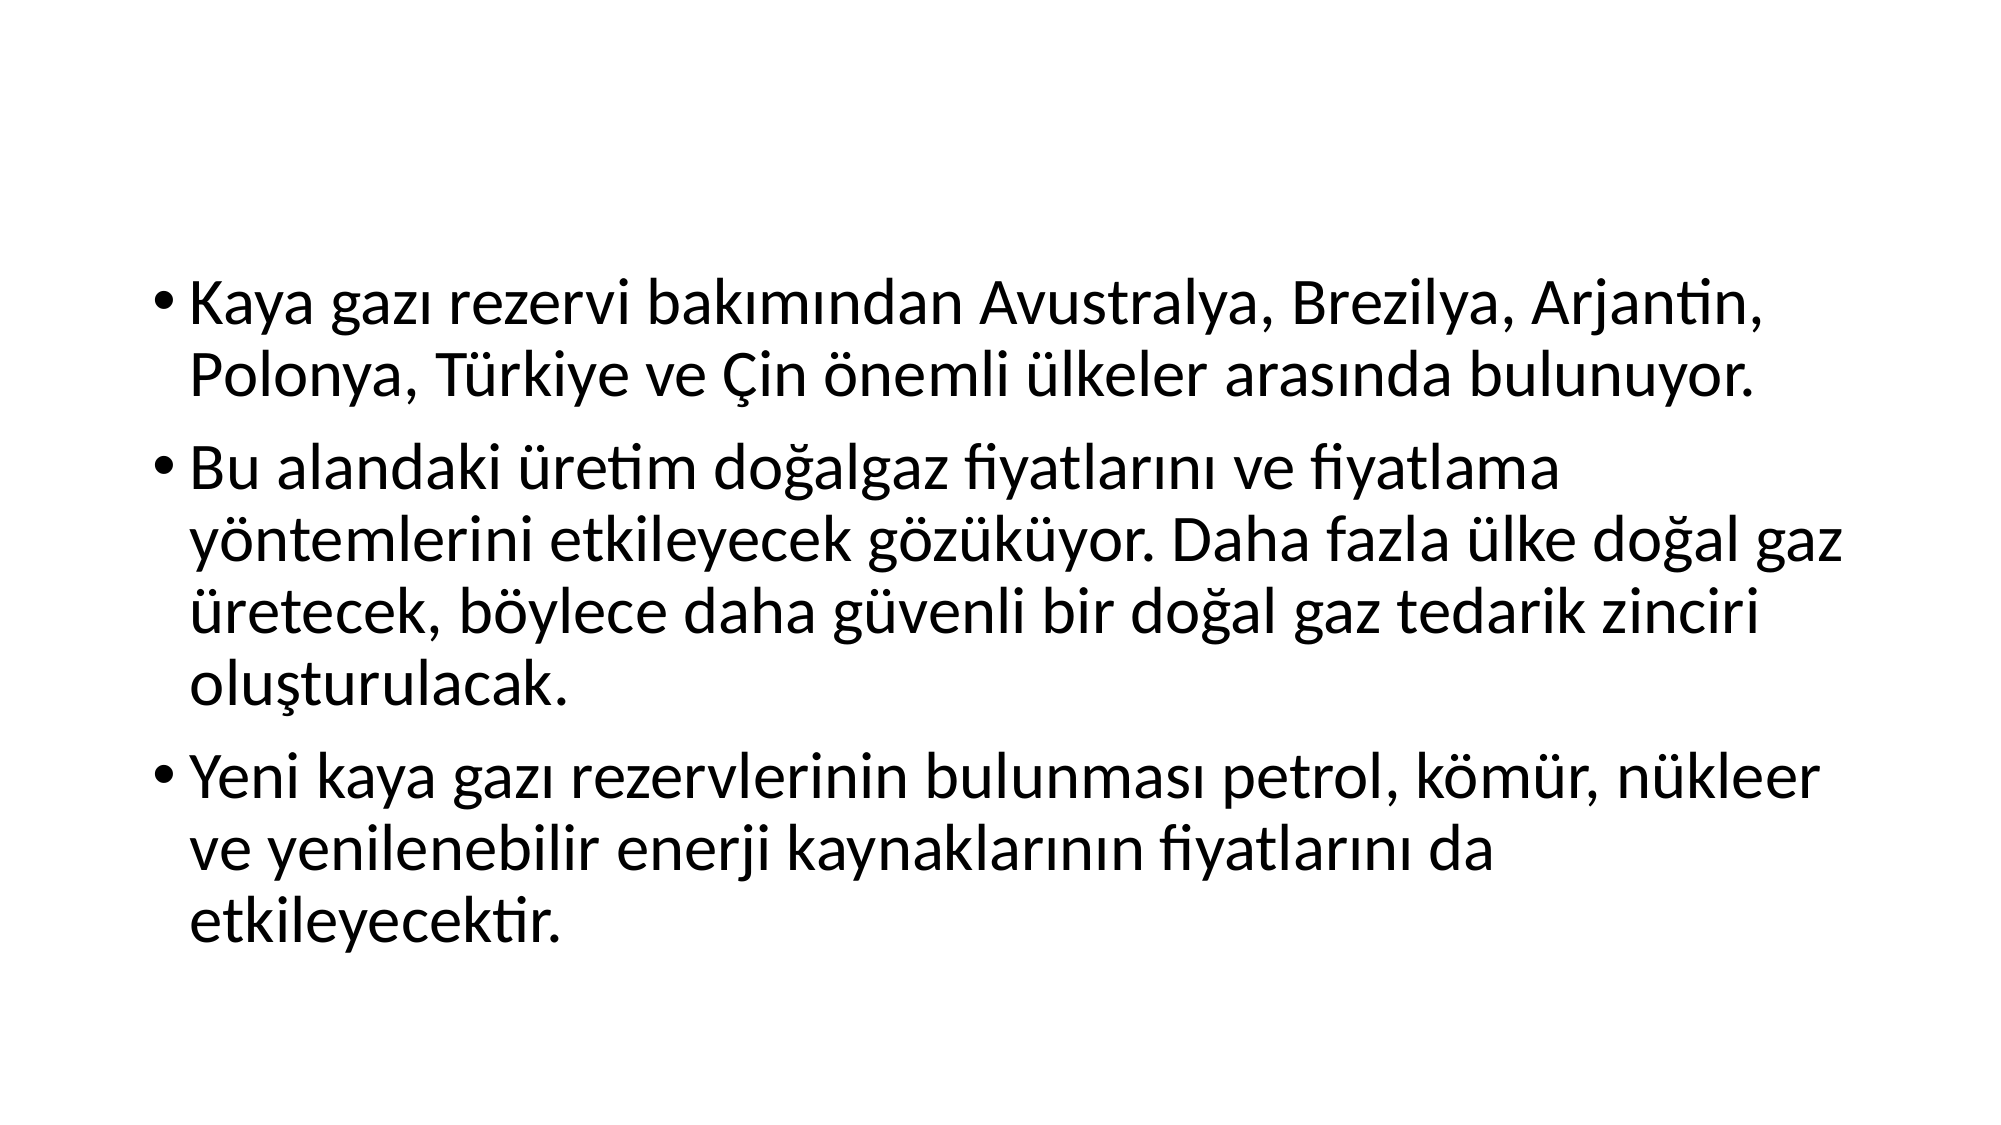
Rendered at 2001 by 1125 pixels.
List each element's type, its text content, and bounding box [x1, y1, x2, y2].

list Kaya gazı rezervi bakımından Avustralya, Brezilya, Arjantin, Polonya, Türkiye ve Çin önemli ülkeler arasında bulunuyor. Bu alandaki üretim doğalgaz fiyatlarını ve fiyatlama yöntemlerini etkileyecek gözüküyor. Daha fazla ülke doğal gaz üretecek, böylece daha güvenli bir doğal gaz tedarik zinciri oluşturulacak. Yeni kaya gazı rezervlerinin bulunması petrol, kömür, nükleer ve yenilenebilir enerji kaynaklarının fiyatlarını da etkileyecektir. [137, 158, 1863, 1014]
